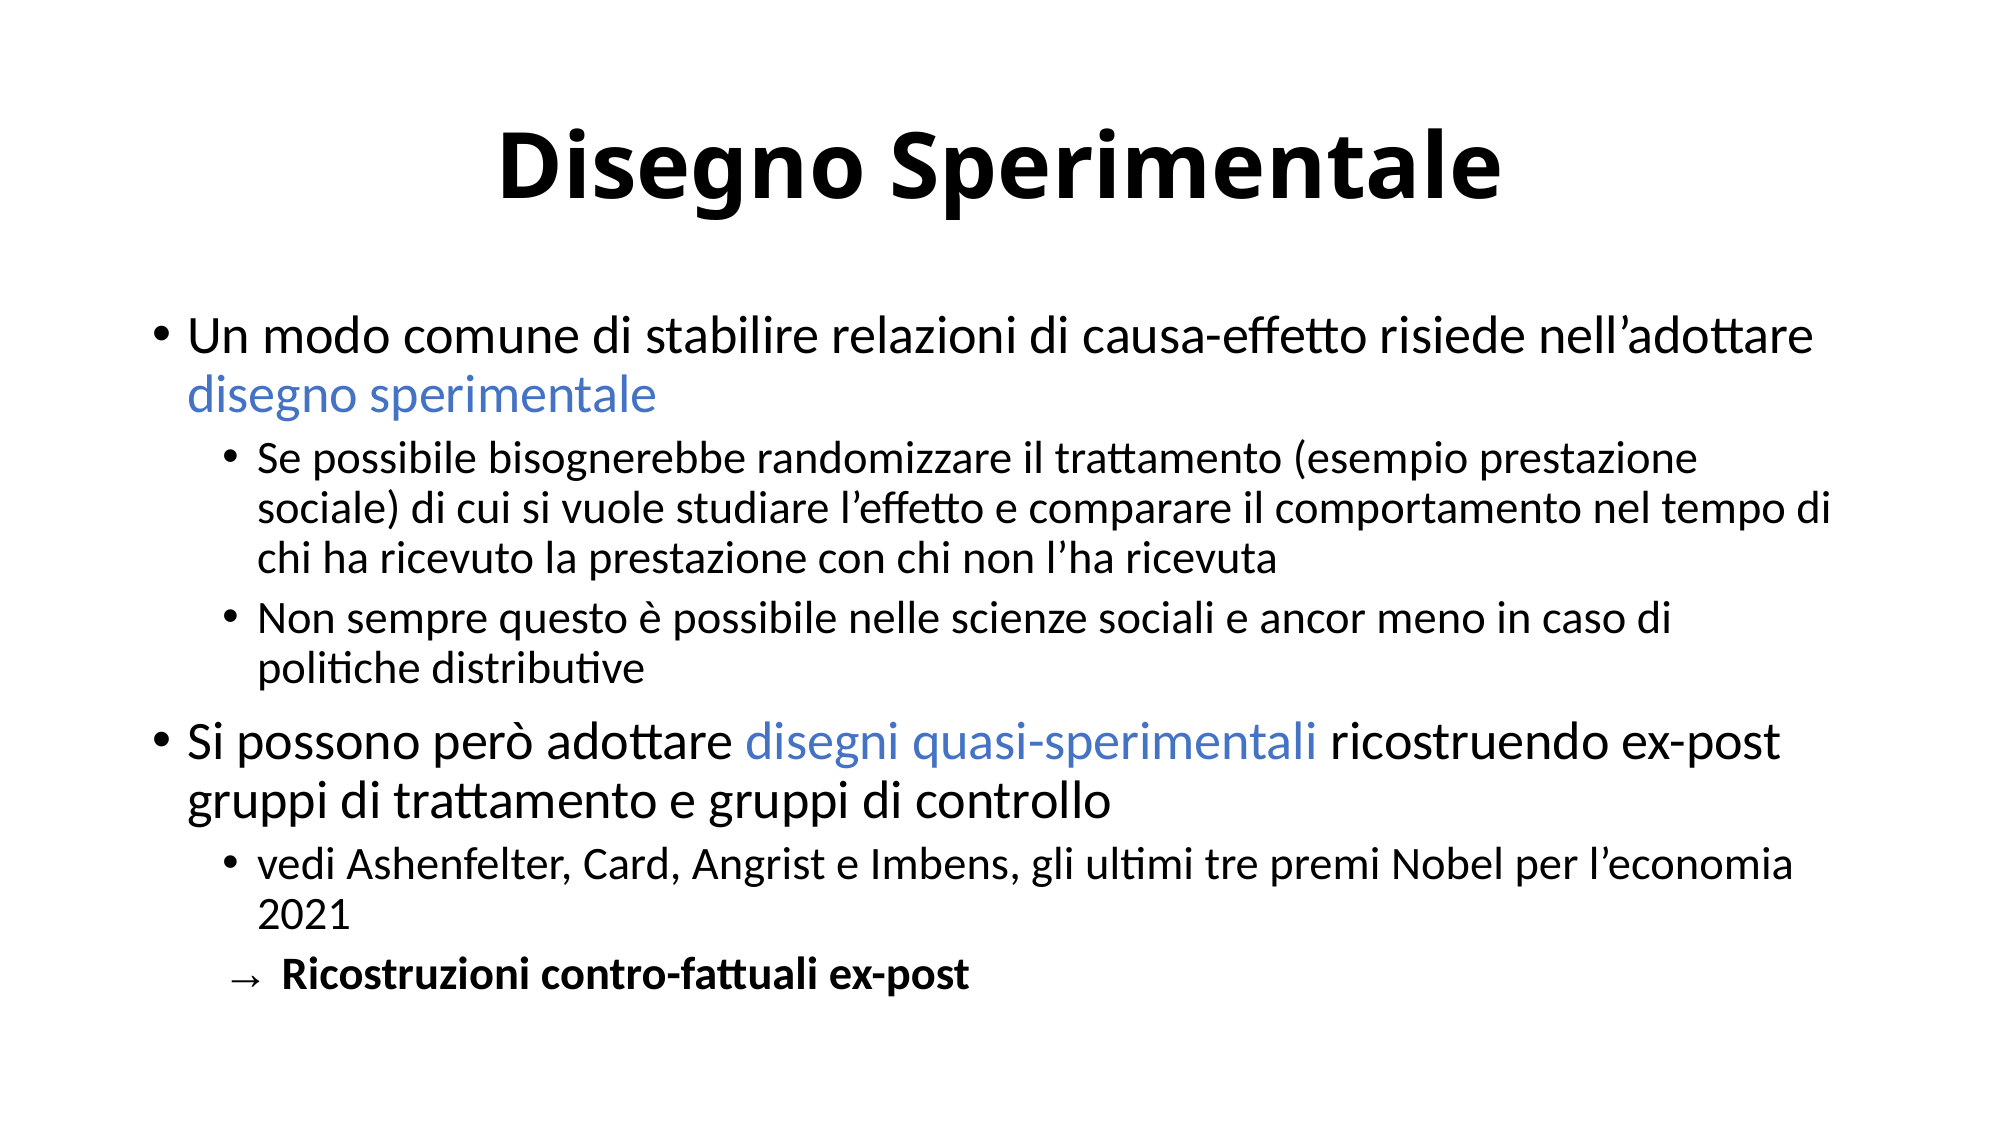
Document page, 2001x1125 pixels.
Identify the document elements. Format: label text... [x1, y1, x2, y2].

title Disegno Sperimentale [137, 59, 1863, 278]
list Un modo comune di stabilire relazioni di causa-effetto risiede nell’adottare disegno sperimentale Se possibile bisognerebbe randomizzare il trattamento (esempio prestazione sociale) di cui si vuole studiare l’effetto e comparare il comportamento nel tempo di chi ha ricevuto la prestazione con chi non l’ha ricevuta Non sempre questo è possibile nelle scienze sociali e ancor meno in caso di politiche distributive Si possono però adottare disegni quasi-sperimentali ricostruendo ex-post gruppi di trattamento e gruppi di controllo vedi Ashenfelter, Card, Angrist e Imbens, gli ultimi tre premi Nobel per l’economia 2021 → Ricostruzioni contro-fattuali ex-post [137, 299, 1863, 1014]
